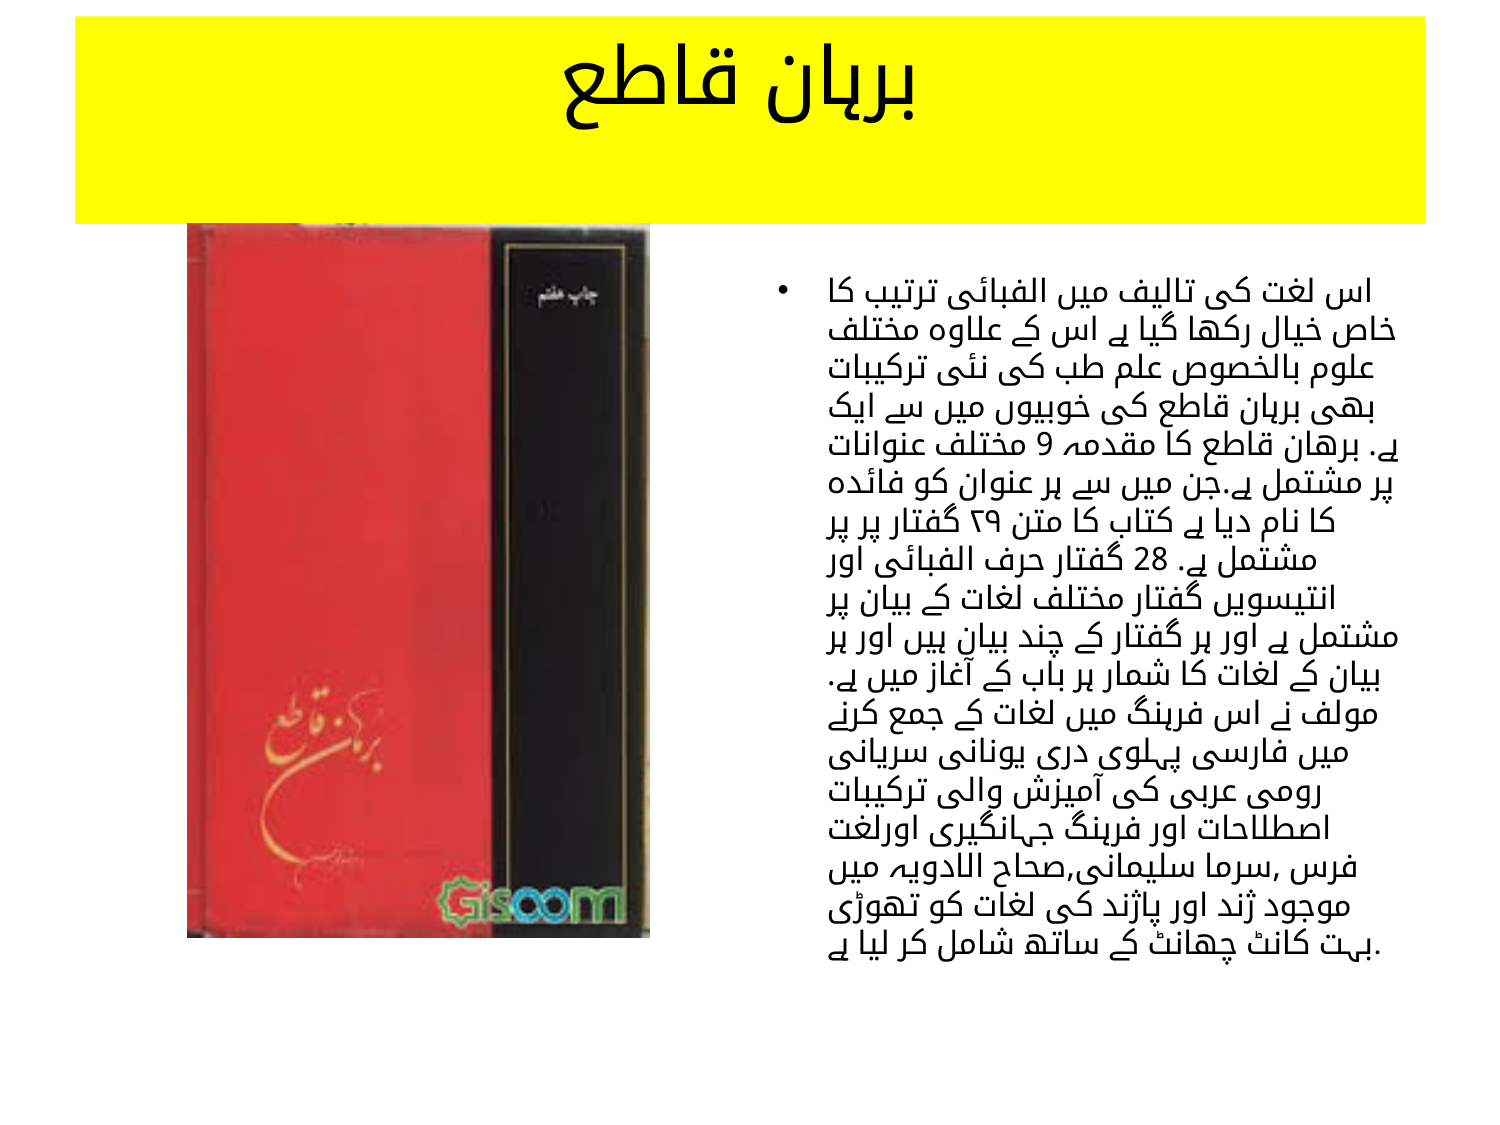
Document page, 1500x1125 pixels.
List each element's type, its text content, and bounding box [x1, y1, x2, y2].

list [187, 223, 651, 938]
list اس لغت کی تالیف میں الفبائی ترتیب کا خاص خیال رکھا گیا ہے اس کے علاوہ مختلف علوم بالخصوص علم طب كی نئی ترکیبات بھی برہان قاطع کی خوبیوں میں سے ایک ہے. برهان قاطع کا مقدمہ 9 مختلف عنوانات پر مشتمل ہے.جن میں سے ہر عنوان کو فائدہ کا نام دیا ہے کتاب کا متن ۲۹ گفتار پر پر مشتمل ہے. 28 گفتار حرف الفبائی اور انتیسویں گفتار مختلف لغات کے بیان پر مشتمل ہے اور ہر گفتار کے چند بیان ہیں اور ہر بیان کے لغات کا شمار ہر باب کے آغاز میں ہے. مولف نے اس فرہنگ میں لغات کے جمع کرنے میں فارسی پہلوی دری یونانی سریانی رومی عربی کی آمیزش والی ترکیبات اصطلاحات اور فرہنگ جہانگیری اورلغت فرس ,سرما سلیمانی,صحاح الادویہ میں موجود ژند اور پاژند کی لغات کو تھوڑی بہت کانٹ چھانٹ کے ساتھ شامل کر لیا ہے. [762, 262, 1425, 1005]
title برہان قاطع [75, 16, 1425, 224]
